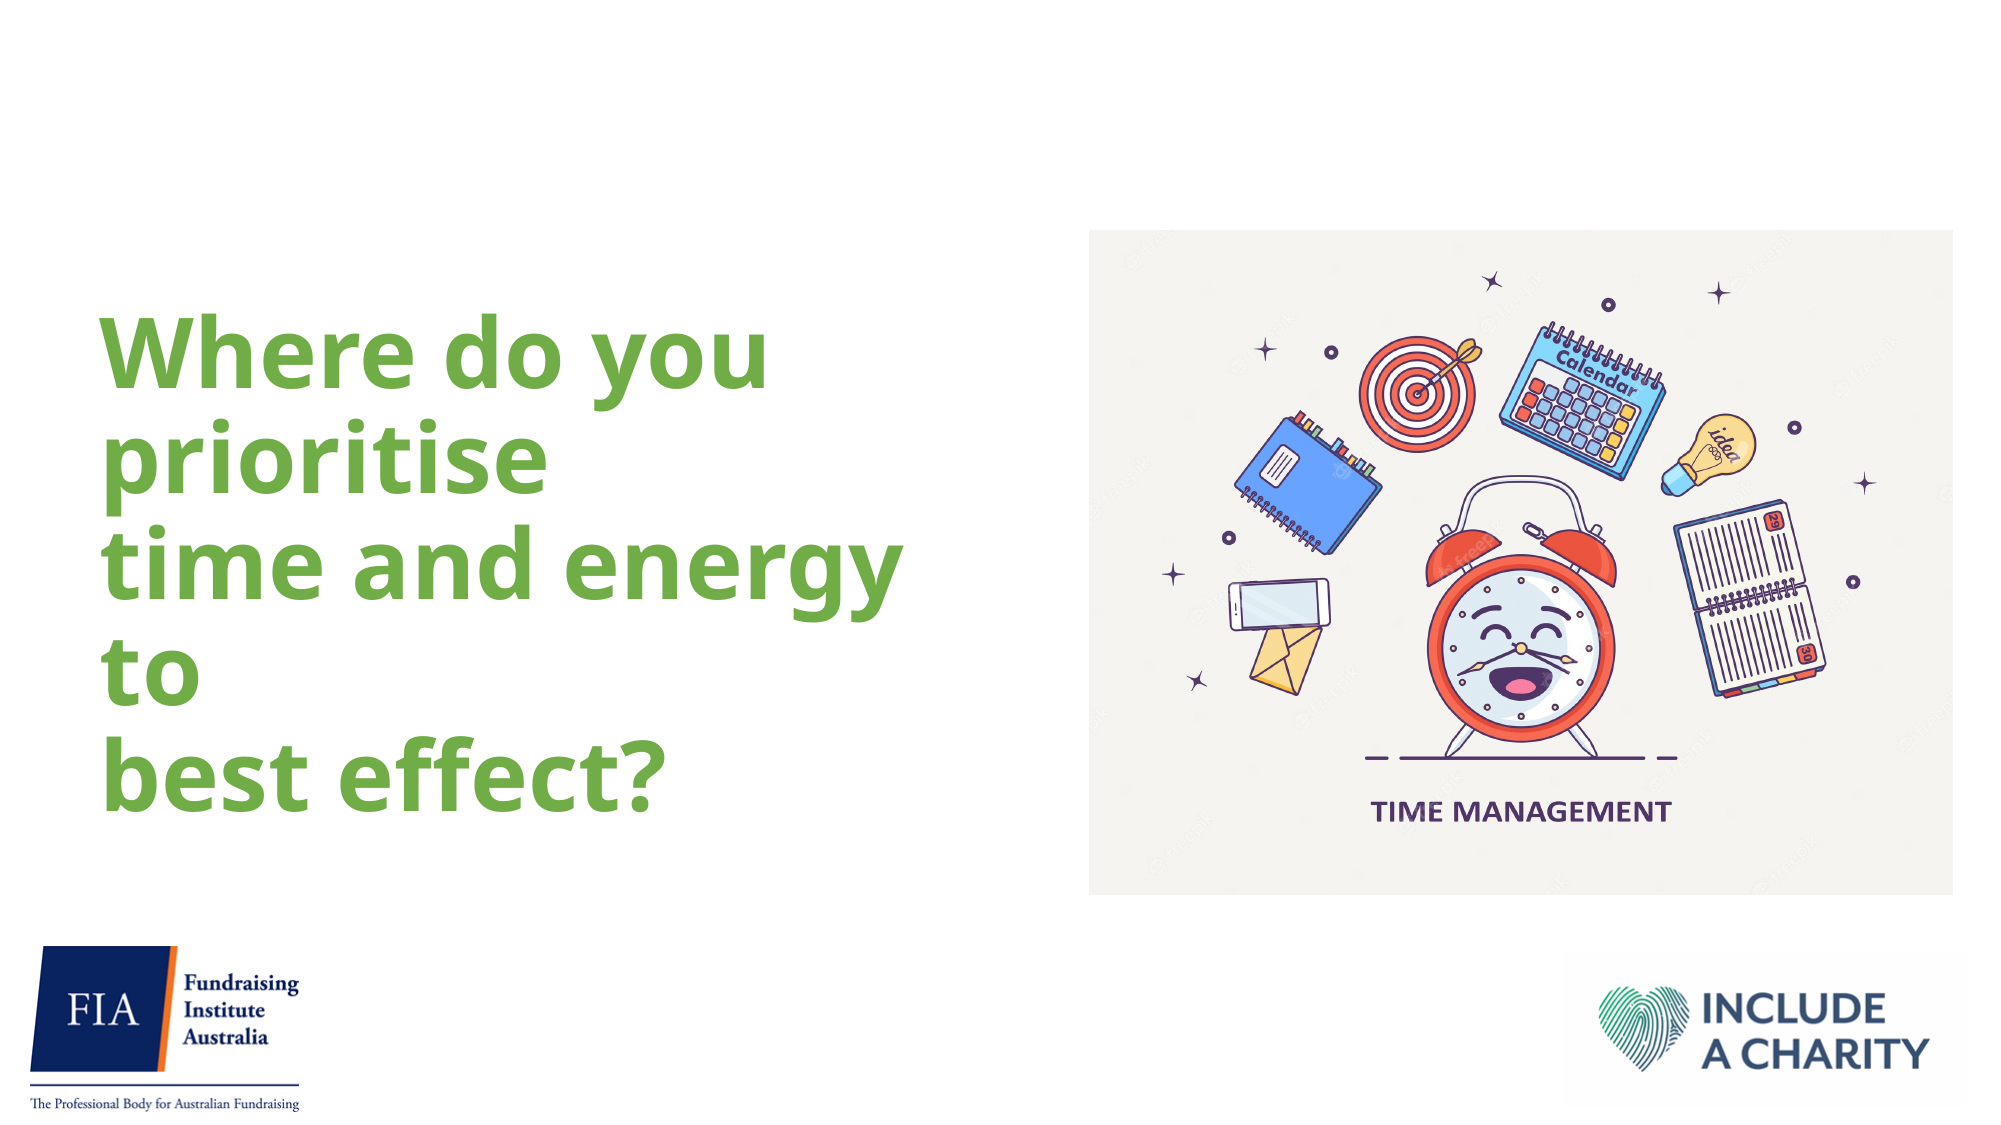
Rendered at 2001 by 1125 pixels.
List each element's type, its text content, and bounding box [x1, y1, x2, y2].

picture [30, 946, 299, 1112]
title Where do you prioritise time and energy to best effect? [84, 188, 970, 842]
picture [1562, 951, 1967, 1106]
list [1089, 230, 1953, 895]
